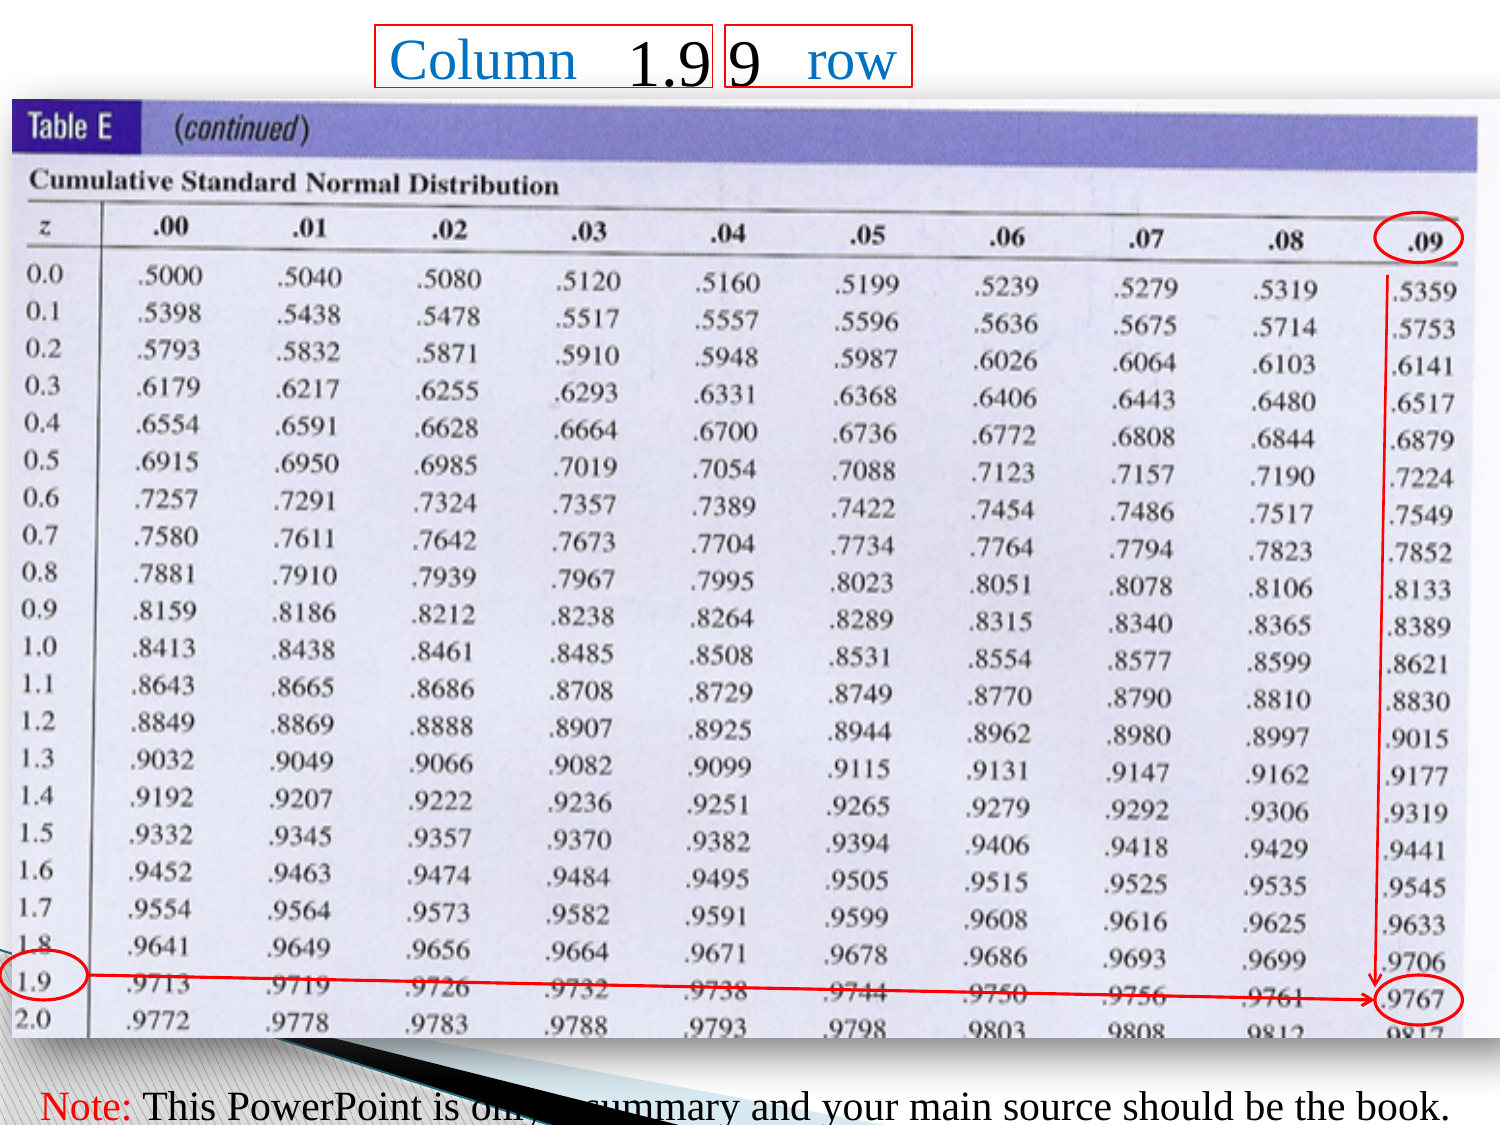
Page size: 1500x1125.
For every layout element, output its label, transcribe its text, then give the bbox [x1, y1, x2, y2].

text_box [1024, 624, 1500, 638]
text_box Note: This PowerPoint is only a summary and your main source should be the book. [24, 1071, 1488, 1125]
text_box Column [370, 20, 717, 92]
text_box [0, 99, 1500, 1038]
text_box row [721, 20, 917, 92]
text_box 1.9 9 [613, 12, 777, 99]
